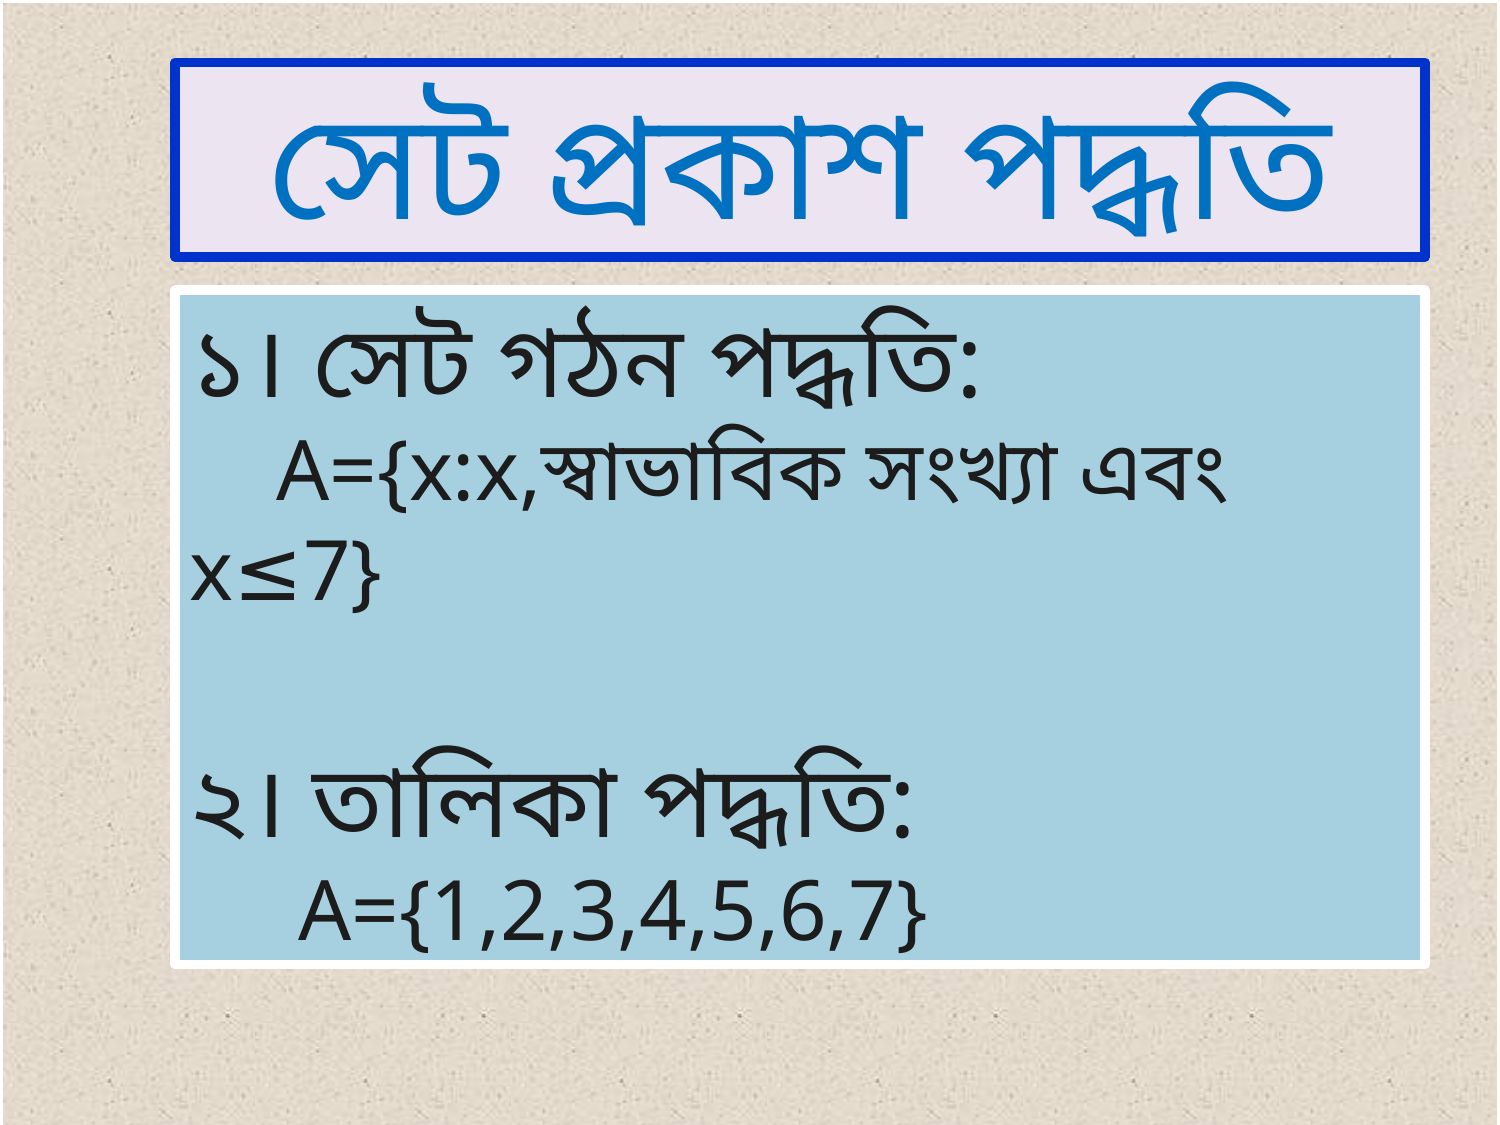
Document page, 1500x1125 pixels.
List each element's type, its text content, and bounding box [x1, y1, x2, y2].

text_box [0, 0, 1500, 1125]
text_box ১। সেট গঠন পদ্ধতি: A={x:x,স্বাভাবিক সংখ্যা এবং x≤7} ২। তালিকা পদ্ধতি: A={1,2,3,4,5,6,7} [174, 289, 1425, 965]
text_box সেট প্রকাশ পদ্ধতি [174, 62, 1425, 258]
